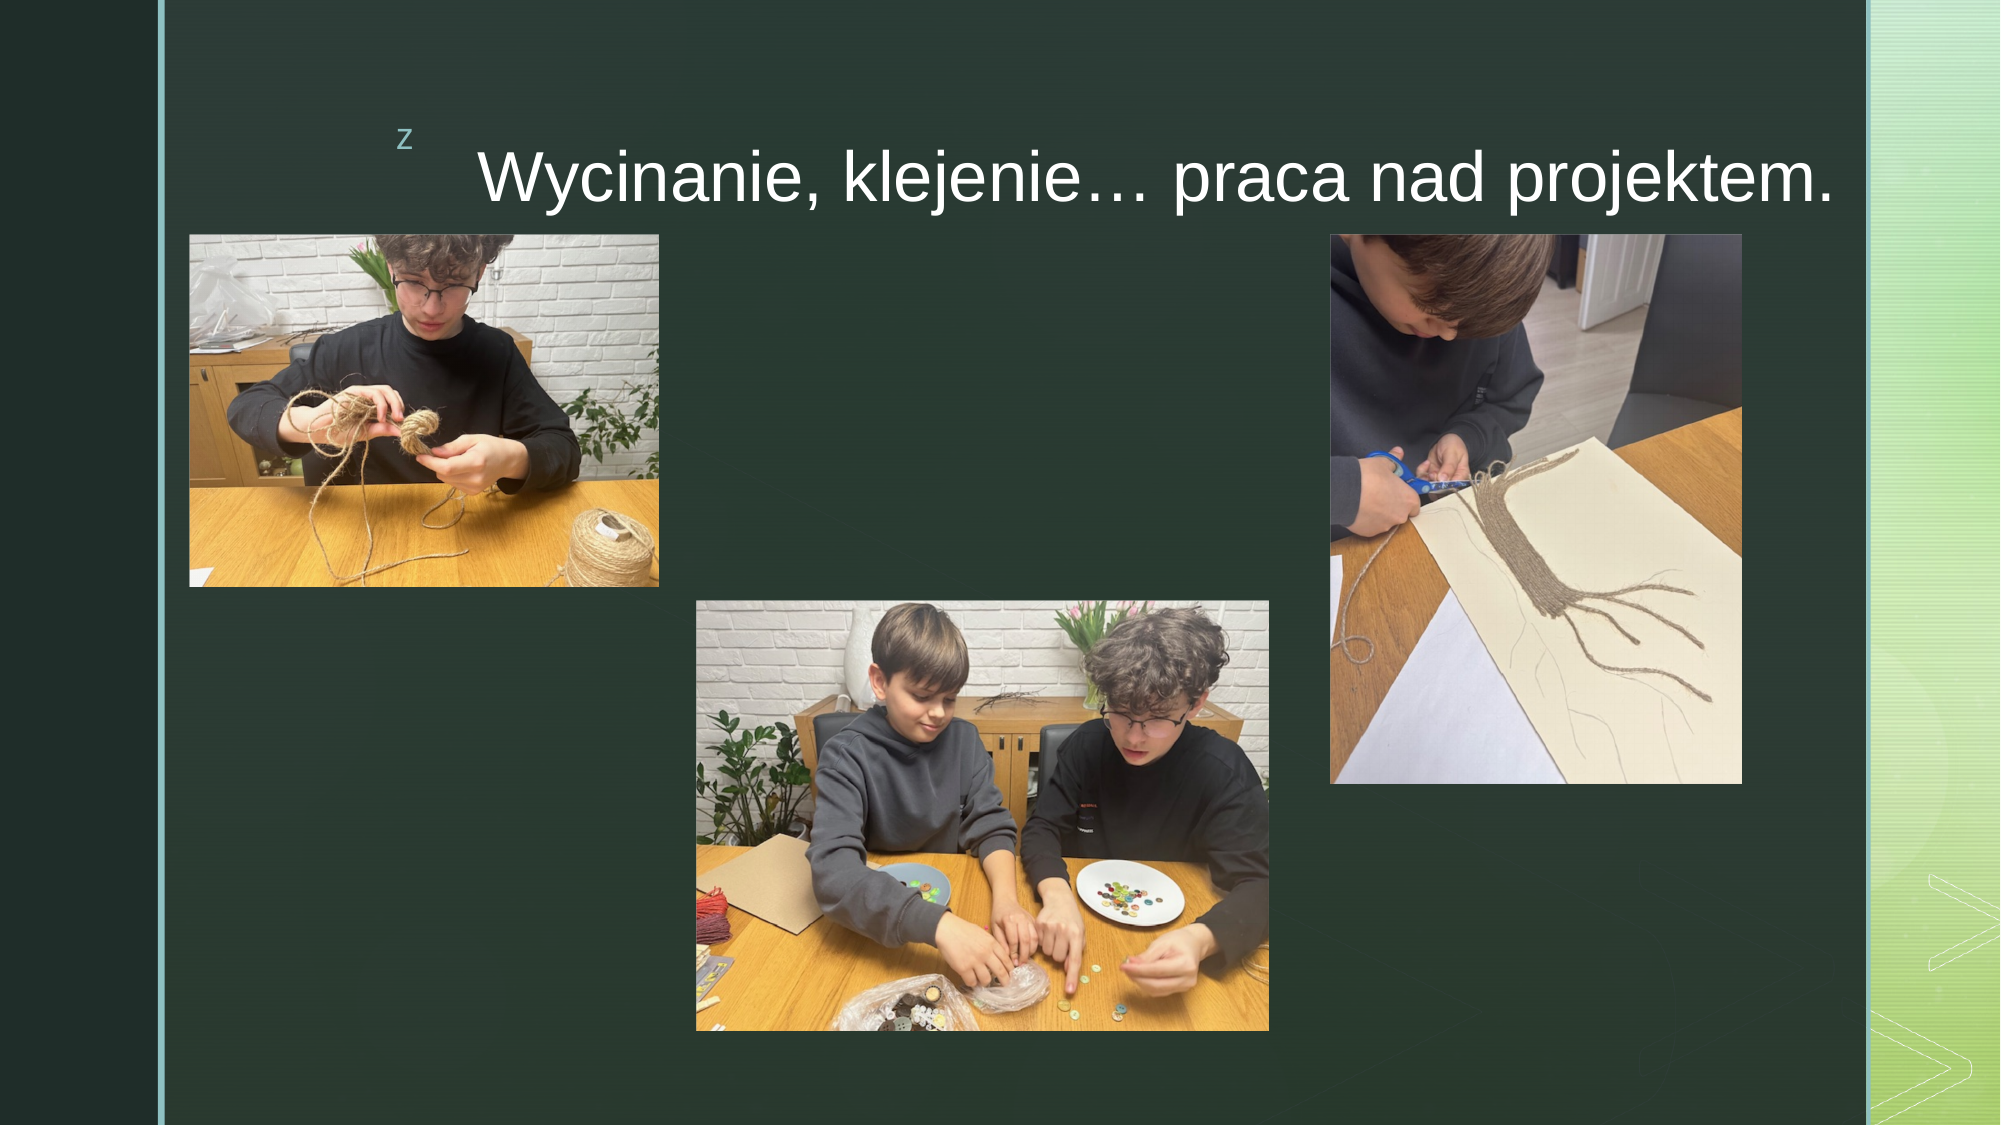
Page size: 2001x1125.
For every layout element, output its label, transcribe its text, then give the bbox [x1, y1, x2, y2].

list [188, 234, 659, 588]
picture [1871, 0, 2001, 1125]
title Wycinanie, klejenie… praca nad projektem. [386, 132, 1853, 310]
picture [696, 235, 1811, 1031]
